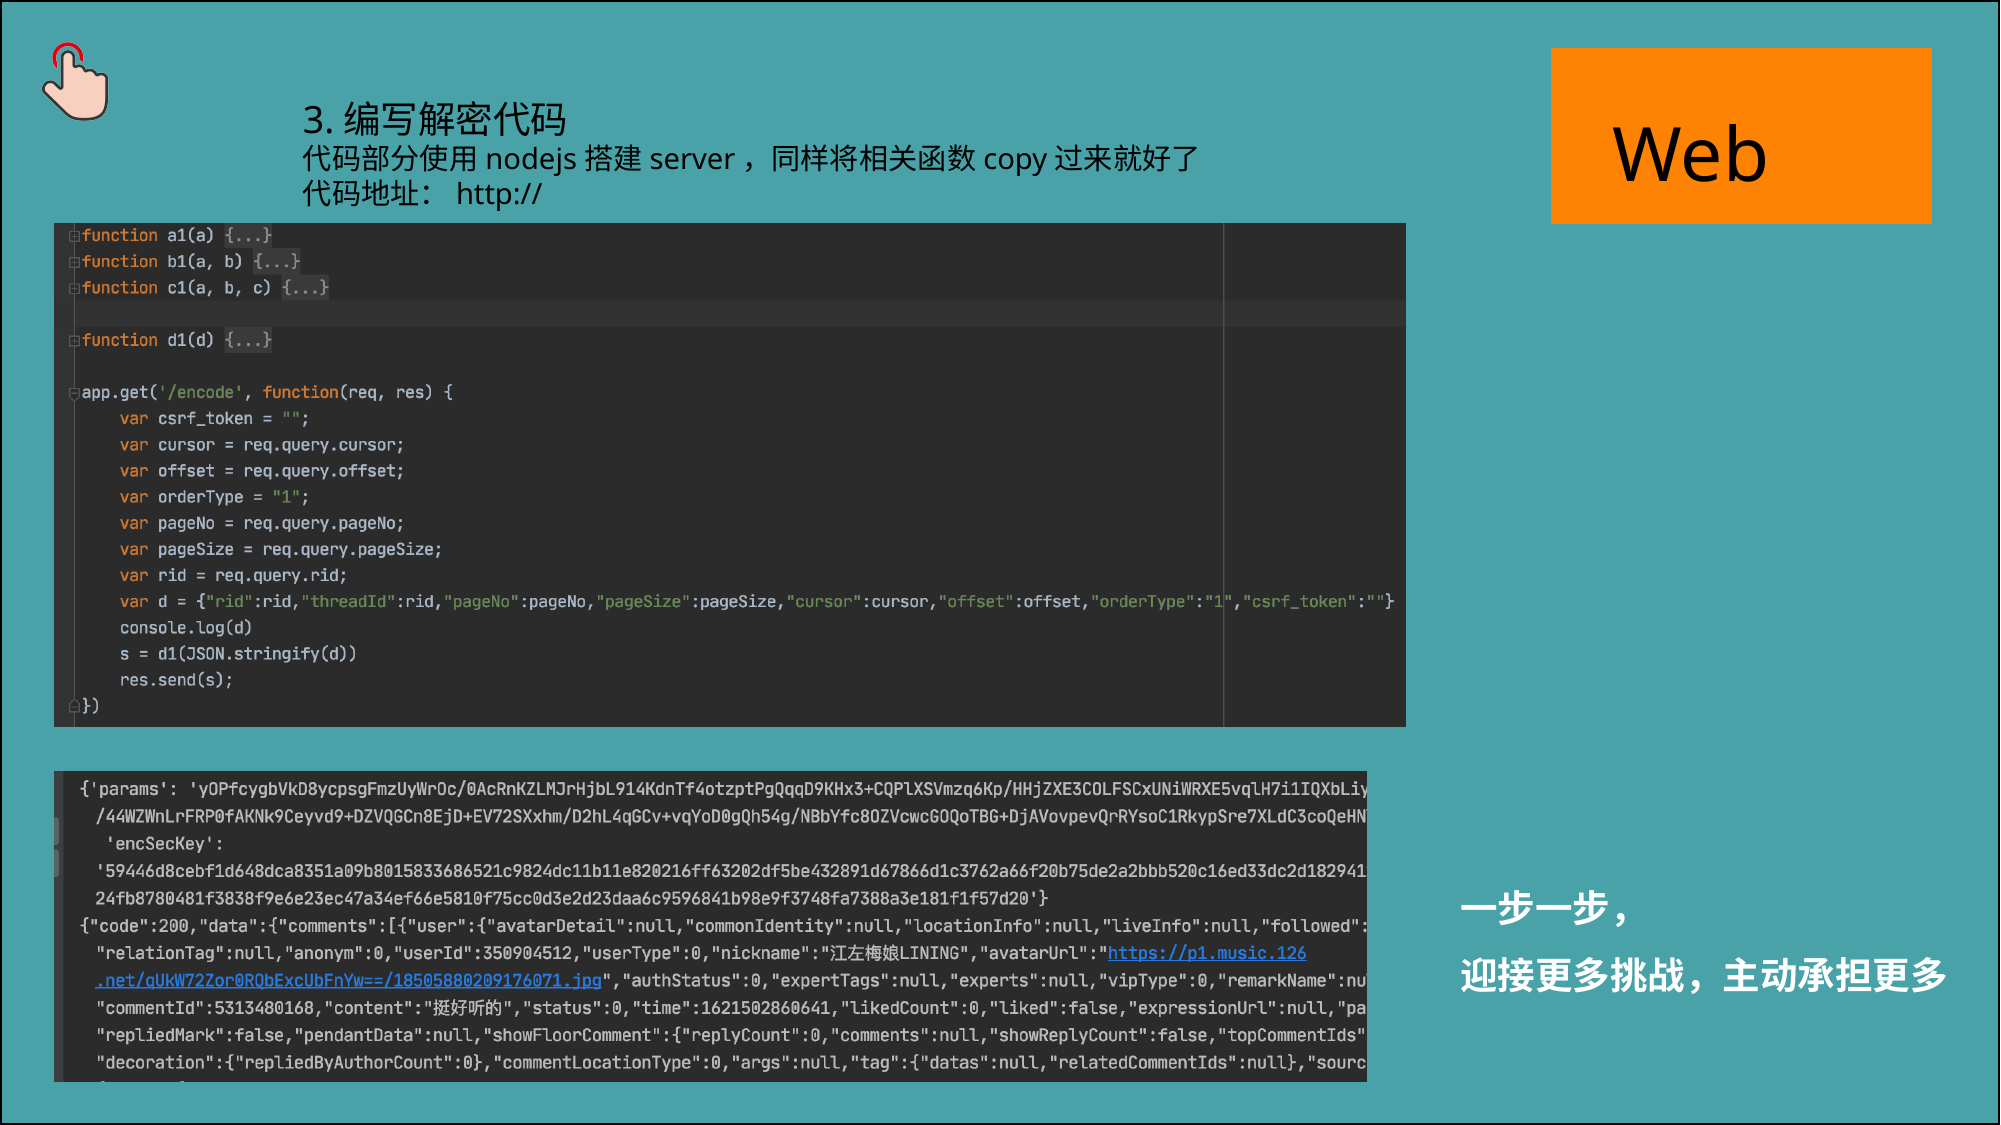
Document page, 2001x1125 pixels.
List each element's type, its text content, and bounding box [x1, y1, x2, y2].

picture [54, 771, 1367, 1082]
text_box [1550, 48, 1933, 224]
text_box 3.编写解密代码 代码部分使用nodejs搭建server，同样将相关函数copy过来就好了 代码地址：http:// [288, 88, 1317, 218]
text_box [0, 0, 2000, 1125]
text_box 一步一步， 迎接更多挑战，主动承担更多 [1445, 854, 2000, 1005]
picture [54, 223, 1406, 727]
picture [9, 16, 141, 147]
